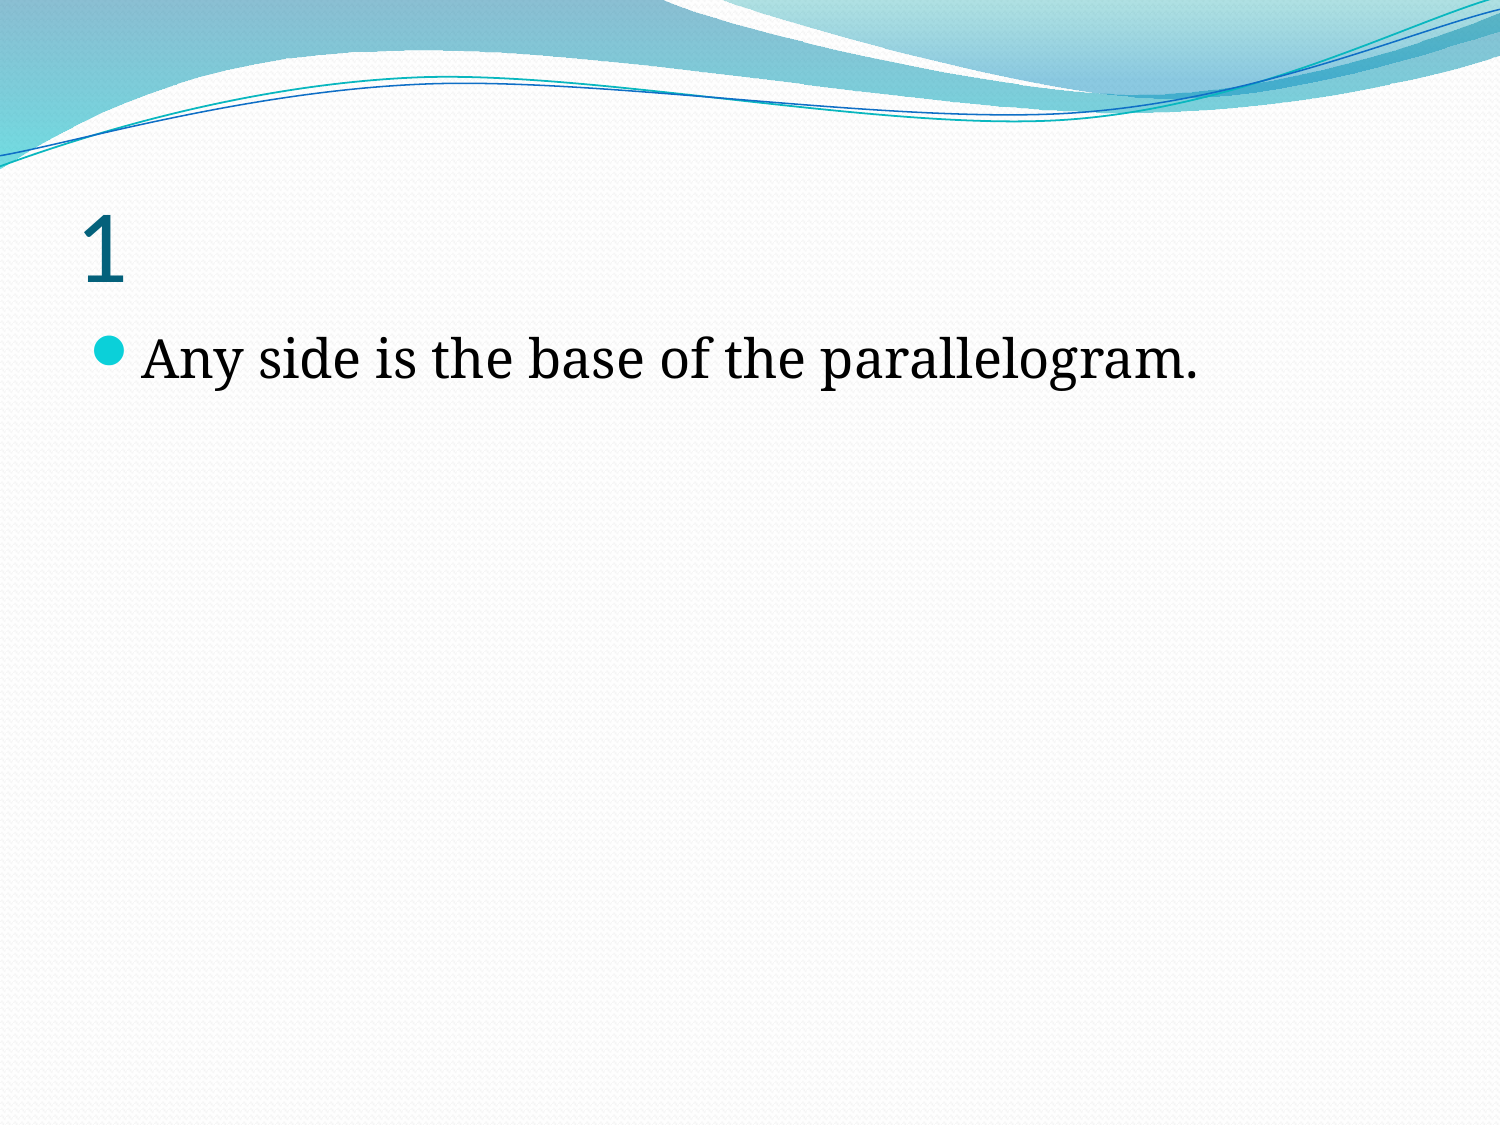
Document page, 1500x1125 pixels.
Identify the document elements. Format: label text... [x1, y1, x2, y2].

list Any side is the base of the parallelogram. [75, 317, 1425, 1038]
title 1 [75, 115, 1425, 303]
